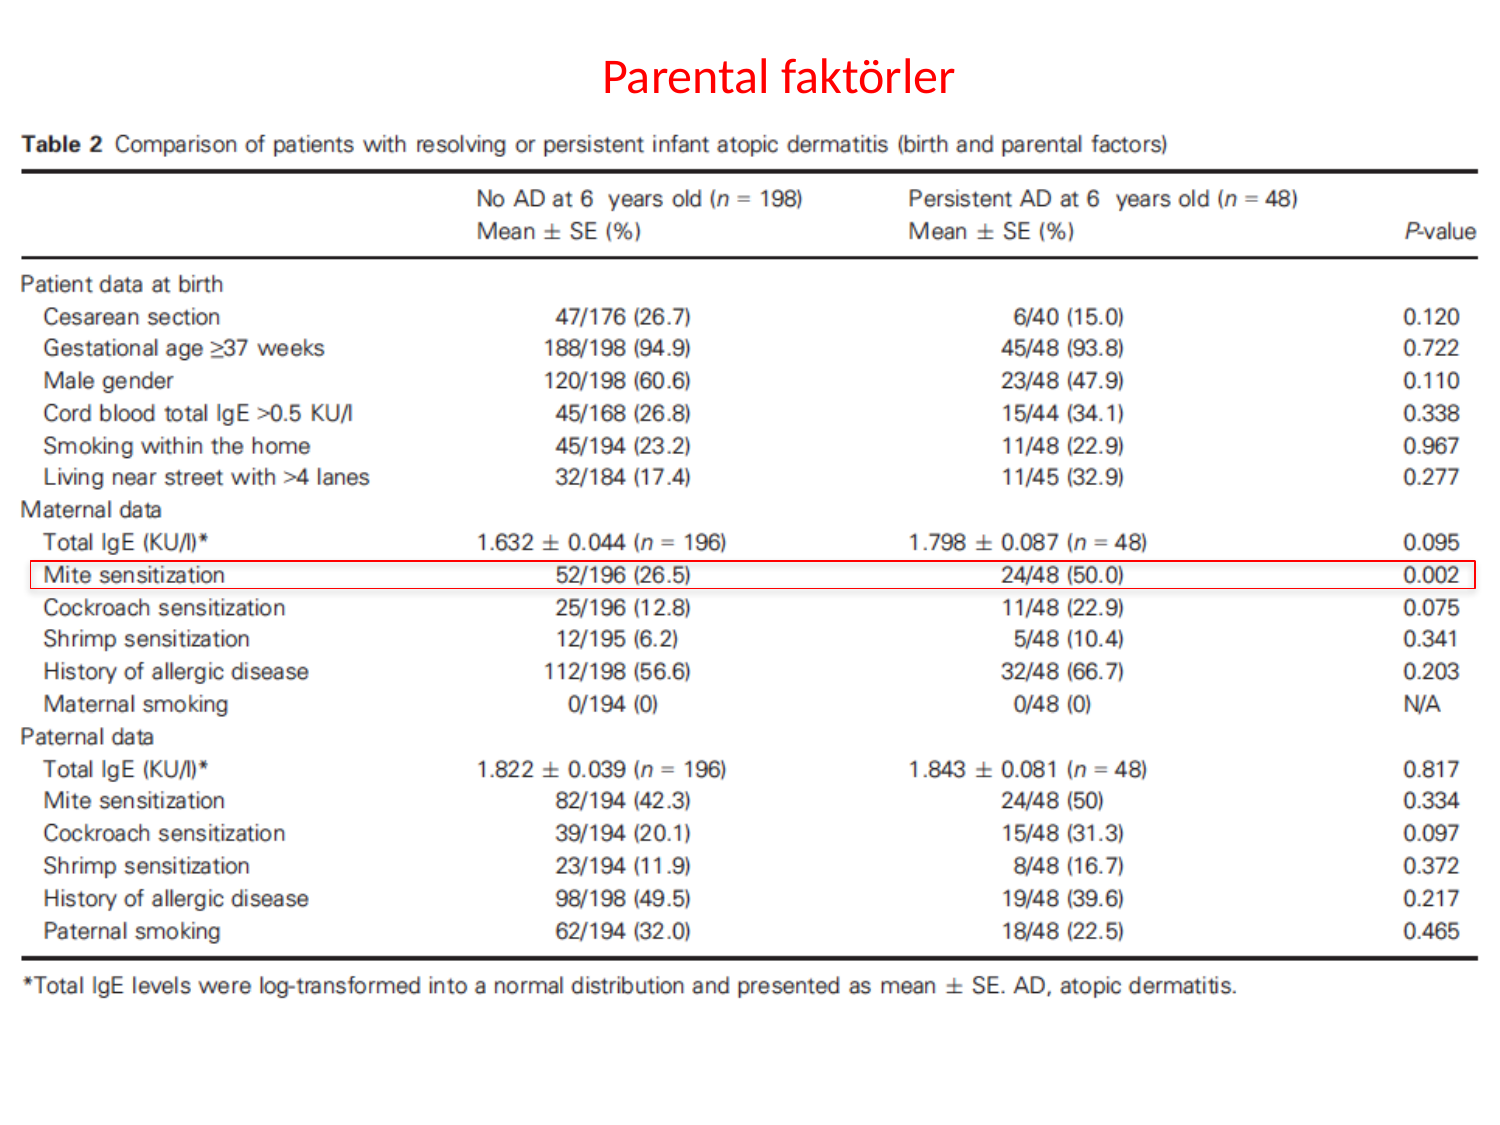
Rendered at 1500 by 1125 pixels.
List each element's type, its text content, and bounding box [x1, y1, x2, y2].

text_box Parental faktörler [587, 36, 972, 111]
picture [0, 118, 1500, 1006]
